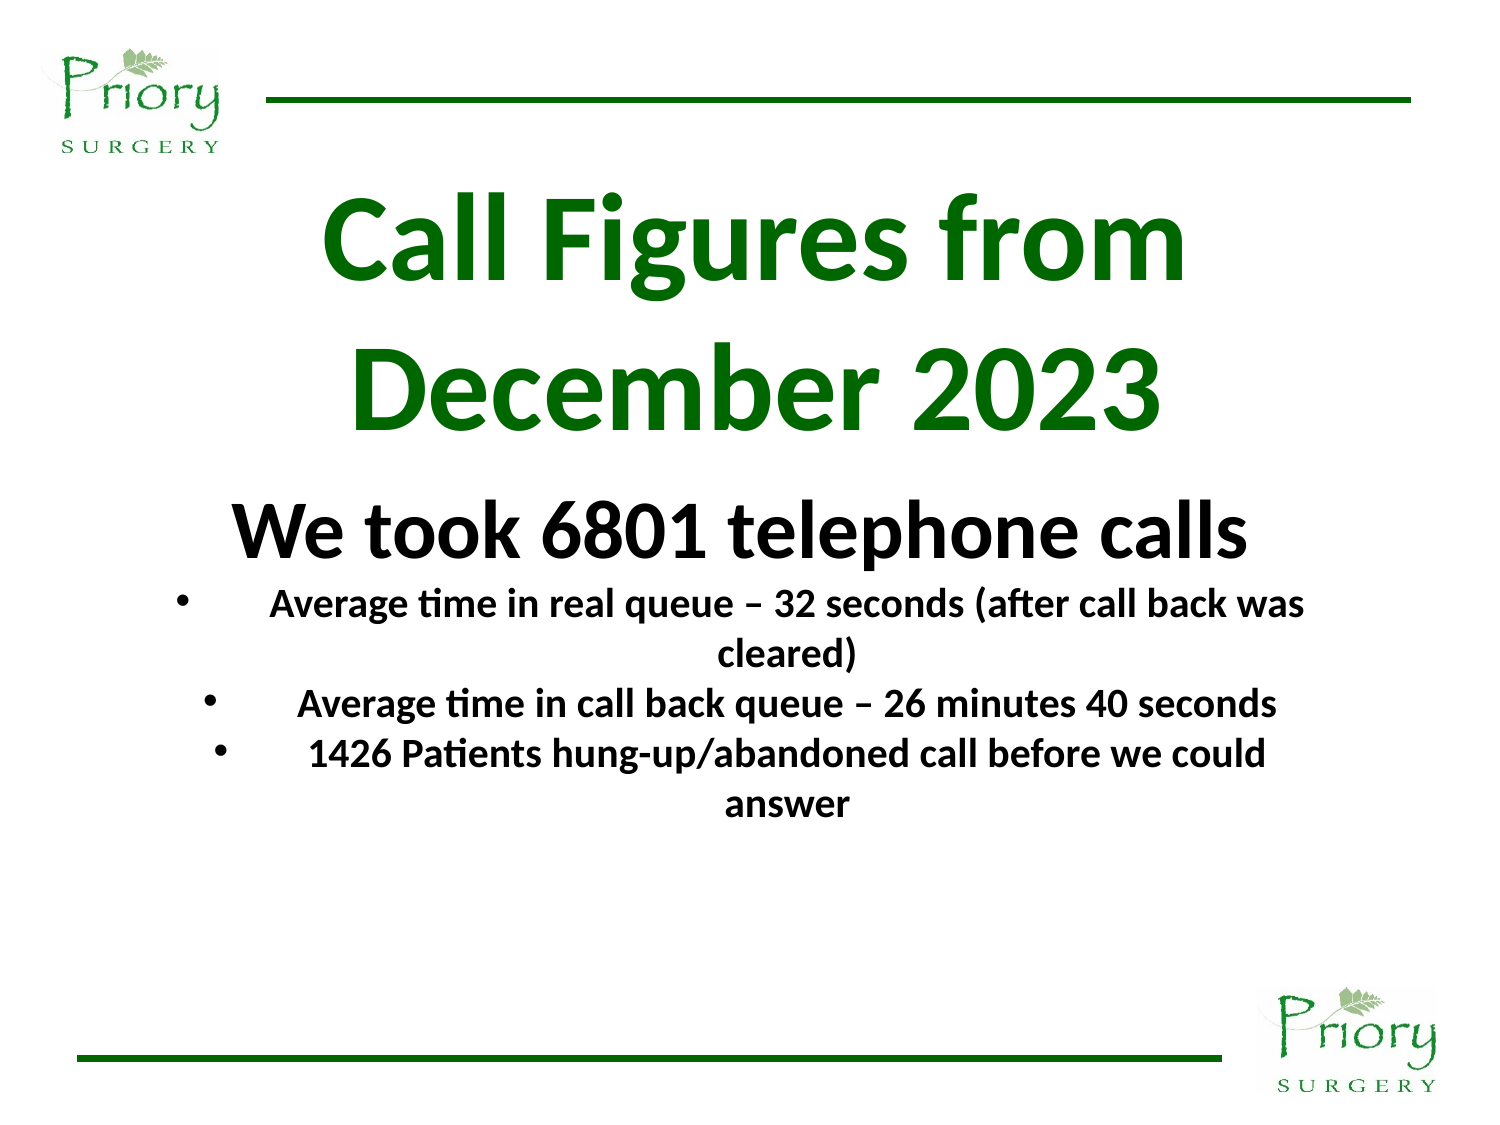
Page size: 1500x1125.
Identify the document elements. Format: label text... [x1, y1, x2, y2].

picture [40, 47, 219, 153]
title Call Figures from December 2023 [101, 152, 1412, 460]
subtitle We took 6801 telephone calls Average time in real queue – 32 seconds (after call back was cleared) Average time in call back queue – 26 minutes 40 seconds 1426 Patients hung-up/abandoned call before we could answer [134, 468, 1347, 917]
picture [1257, 987, 1436, 1093]
